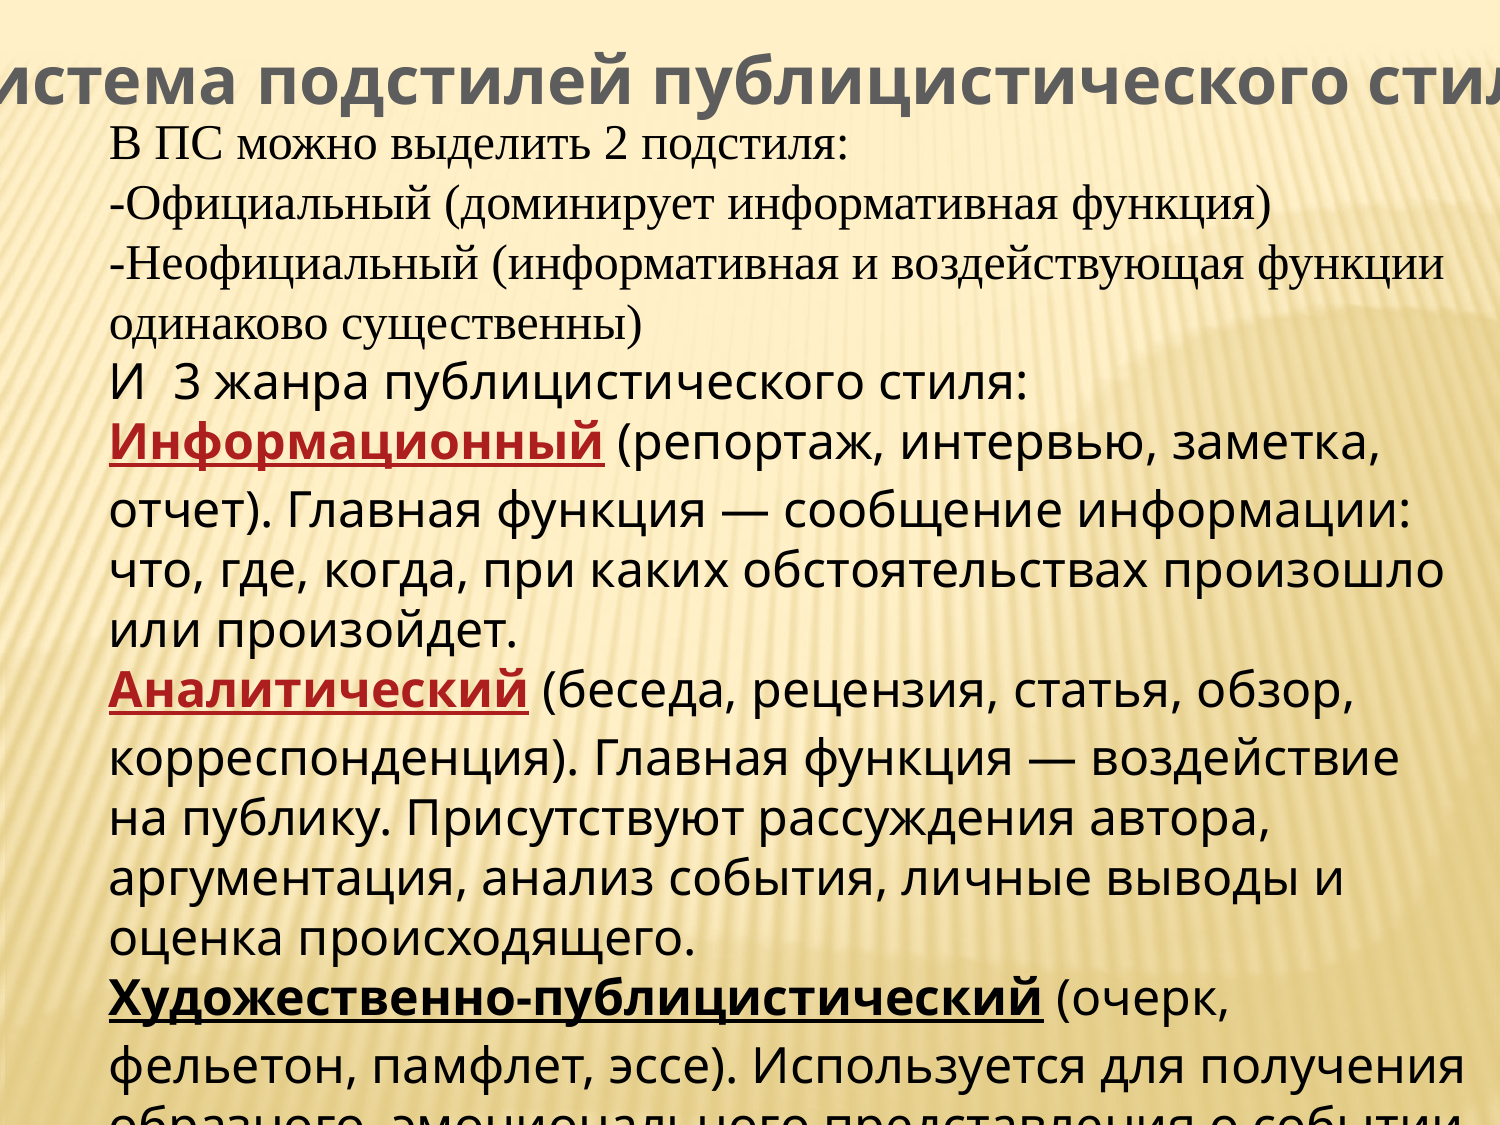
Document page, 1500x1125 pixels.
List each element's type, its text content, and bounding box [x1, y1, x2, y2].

text_box В ПС можно выделить 2 подстиля: -Официальный (доминирует информативная функция) -Неофициальный (информативная и воздействующая функции одинаково существенны) И 3 жанра публицистического стиля: Информационный (репортаж, интервью, заметка, отчет). Главная функция — сообщение информации: что, где, когда, при каких обстоятельствах произошло или произойдет. Аналитический (беседа, рецензия, статья, обзор, корреспонденция). Главная функция — воздействие на публику. Присутствуют рассуждения автора, аргументация, анализ события, личные выводы и оценка происходящего. Художественно-публицистический (очерк, фельетон, памфлет, эссе). Используется для получения образного, эмоционального представления о событии или факте. В ПС обе формы речи- устная и письменная-являются в равной степени актуальными. [94, 101, 1483, 1125]
text_box Система подстилей публицистического стиля [0, 30, 1500, 126]
